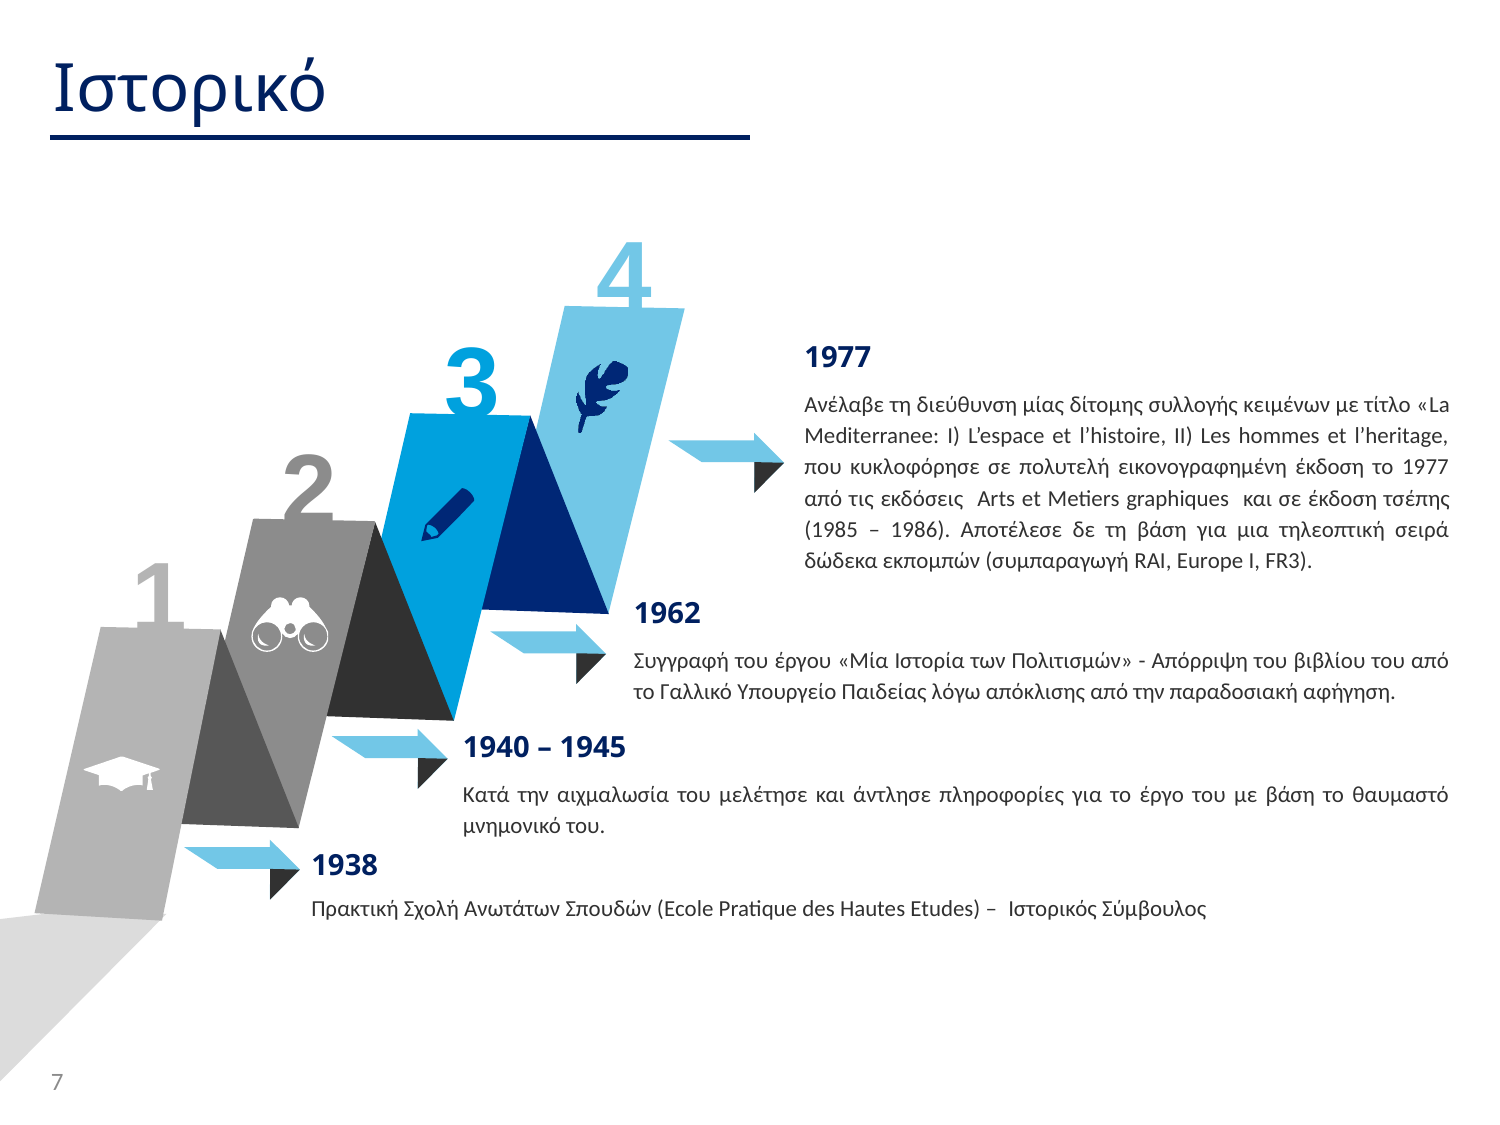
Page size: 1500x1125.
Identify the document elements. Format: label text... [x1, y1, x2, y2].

text_box 1 [102, 526, 216, 659]
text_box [331, 728, 448, 790]
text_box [668, 432, 785, 494]
title Ιστορικό [38, 44, 1368, 125]
text_box [536, 305, 678, 612]
text_box [34, 626, 215, 921]
text_box [381, 413, 524, 721]
picture [83, 755, 161, 792]
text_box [490, 623, 607, 685]
slide_number 7 [33, 1071, 79, 1090]
text_box 3 [415, 312, 530, 444]
picture [250, 597, 329, 653]
text_box [326, 521, 454, 721]
text_box 4 [567, 205, 681, 337]
picture [575, 360, 629, 434]
text_box [216, 629, 221, 653]
text_box [182, 631, 299, 829]
text_box 1940 – 1945 Κατά την αιχμαλωσία του μελέτησε και άντλησε πληροφορίες για το έργο του με βάση το θαυμαστό μνημονικό του. [462, 731, 1450, 838]
text_box 1977 Ανέλαβε τη διεύθυνση μίας δίτομης συλλογής κειμένων με τίτλο «La Mediterranee: I) L’espace et l’histoire, II) Les hommes et l’heritage, που κυκλοφόρησε σε πολυτελή εικονογραφημένη έκδοση το 1977 από τις εκδόσεις Arts et Metiers graphiques και σε έκδοση τσέπης (1985 – 1986). Αποτέλεσε δε τη βάση για μια τηλεοπτική σειρά δώδεκα εκπομπών (συμπαραγωγή RAI, Europe I, FR3). [804, 341, 1450, 574]
text_box 1962 Συγγραφή του έργου «Μία Ιστορία των Πολιτισμών» - Απόρριψη του βιβλίου του από το Γαλλικό Υπουργείο Παιδείας λόγω απόκλισης από την παραδοσιακή αφήγηση. [633, 597, 1450, 704]
text_box [0, 914, 160, 1082]
text_box 1938 Πρακτική Σχολή Ανωτάτων Σπουδών (Ecole Pratique des Hautes Etudes) – Ιστορικός Σύμβουλος [311, 845, 1368, 921]
text_box [225, 521, 375, 825]
text_box 2 [252, 418, 366, 551]
picture [428, 489, 473, 534]
text_box [681, 308, 685, 324]
picture [423, 528, 430, 540]
text_box [482, 417, 609, 615]
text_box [183, 839, 301, 900]
